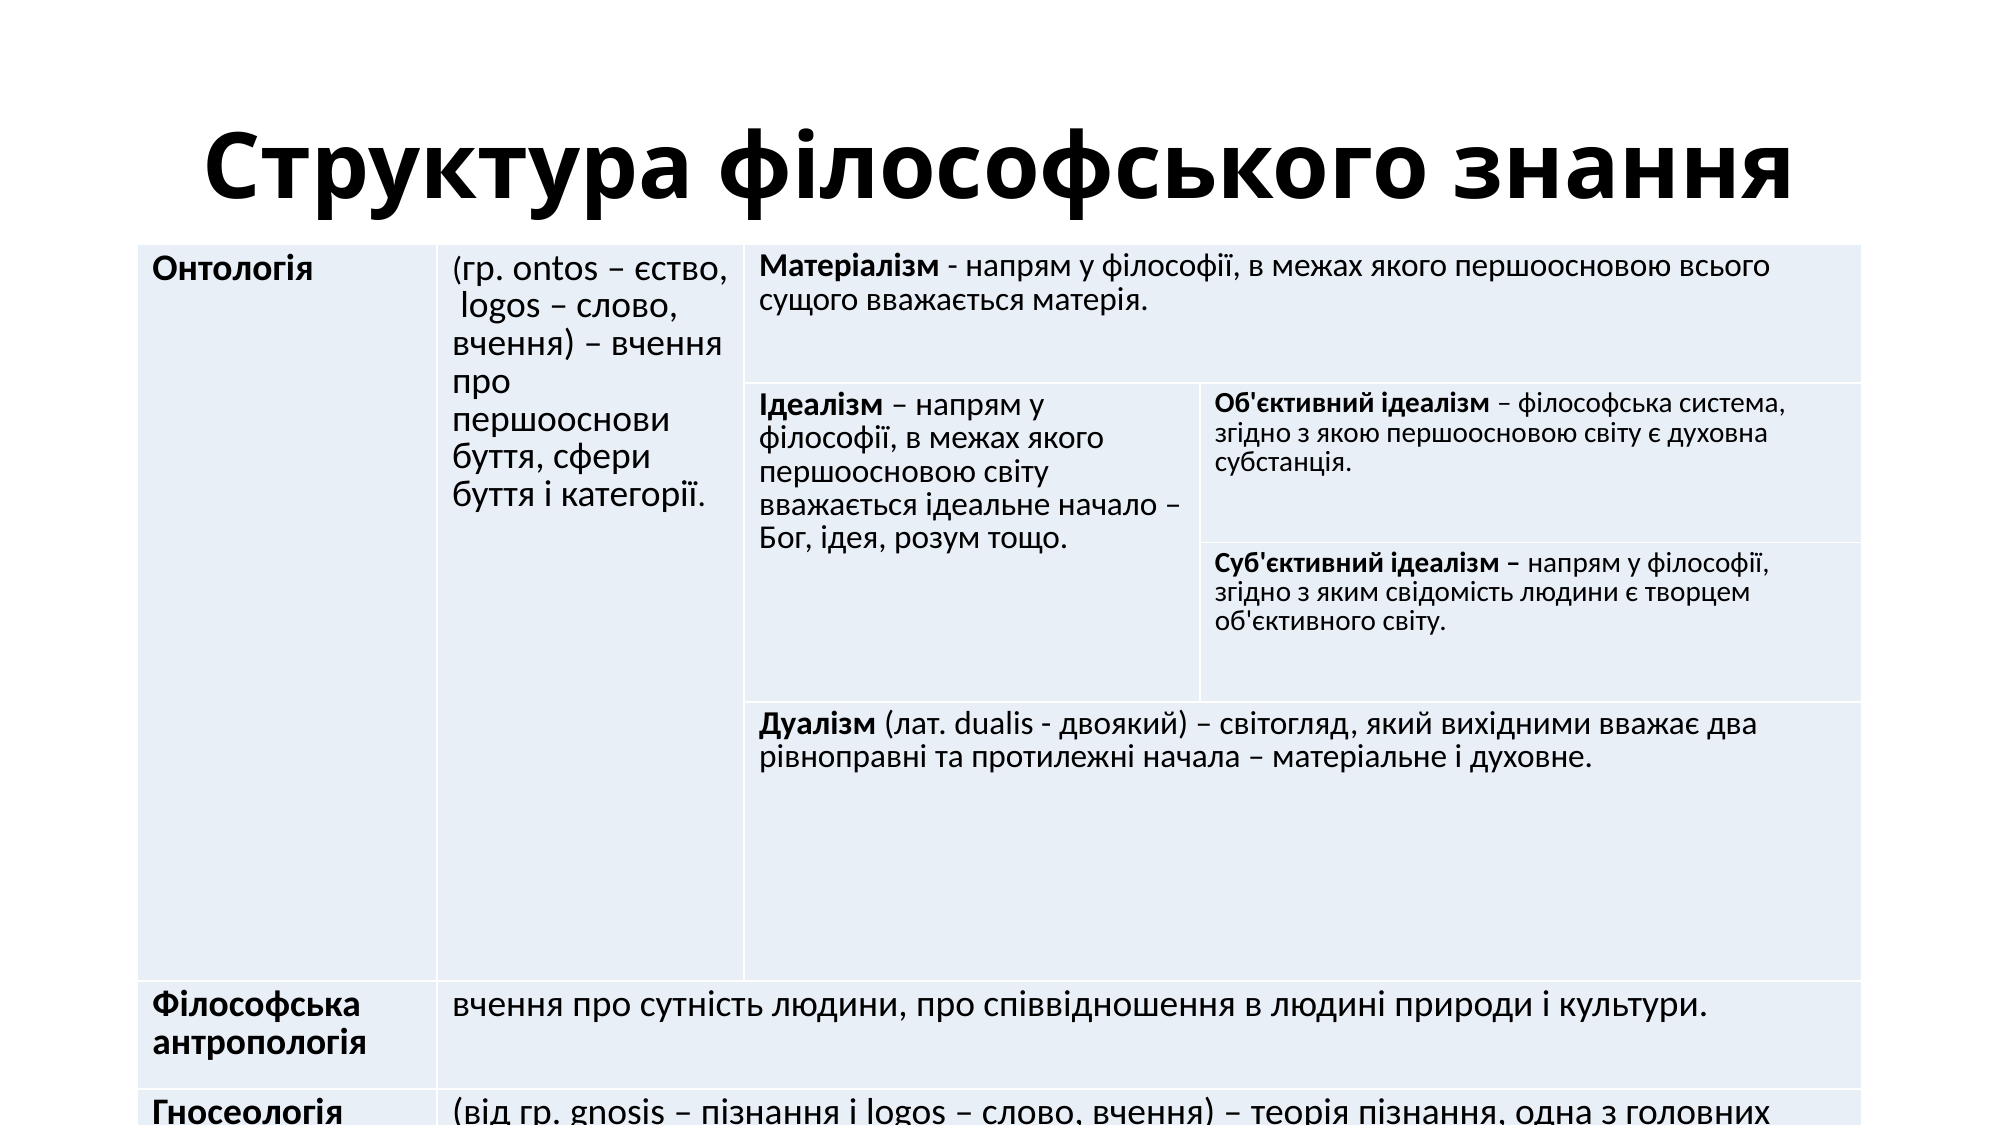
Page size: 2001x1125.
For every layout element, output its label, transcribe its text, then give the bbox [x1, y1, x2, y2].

table_cell Гносеологія [138, 1090, 436, 1125]
table_cell Дуалізм (лат. dualis - двоякий) – світогляд, який вихідними вважає два рівноправні та протилежні начала – матеріальне і духовне. [745, 703, 1861, 980]
table_header Онтологія [138, 245, 436, 980]
table_header (гр. ontos – єство, logos – слово, вчення) – вчення про першооснови буття, сфери буття і категорії. [438, 245, 743, 980]
table_cell вчення про сутність людини, про співвідношення в людині природи і культури. [438, 982, 1861, 1088]
table_cell Ідеалізм – напрям у філософії, в межах якого першоосновою світу вважається ідеальне начало – Бог, ідея, розум тощо. [745, 384, 1199, 701]
table_cell (від гр. gnosis – пізнання і logos – слово, вчення) – теорія пізнання, одна з головних філософських дисциплін, яка досліджує закономірності процесу пізнання. [438, 1090, 1861, 1125]
table_cell Філософська антропологія [138, 982, 436, 1088]
table_header Матеріалізм - напрям у філософії, в межах якого першоосновою всього сущого вважається матерія. [745, 245, 1861, 382]
table_cell Об'єктивний ідеалізм – філософська система, згідно з якою першоосновою світу є духовна субстанція. [1201, 384, 1861, 542]
title Структура філософського знання [137, 59, 1863, 244]
table_cell Суб'єктивний ідеалізм – напрям у філософії, згідно з яким свідомість людини є творцем об'єктивного світу. [1201, 543, 1861, 701]
